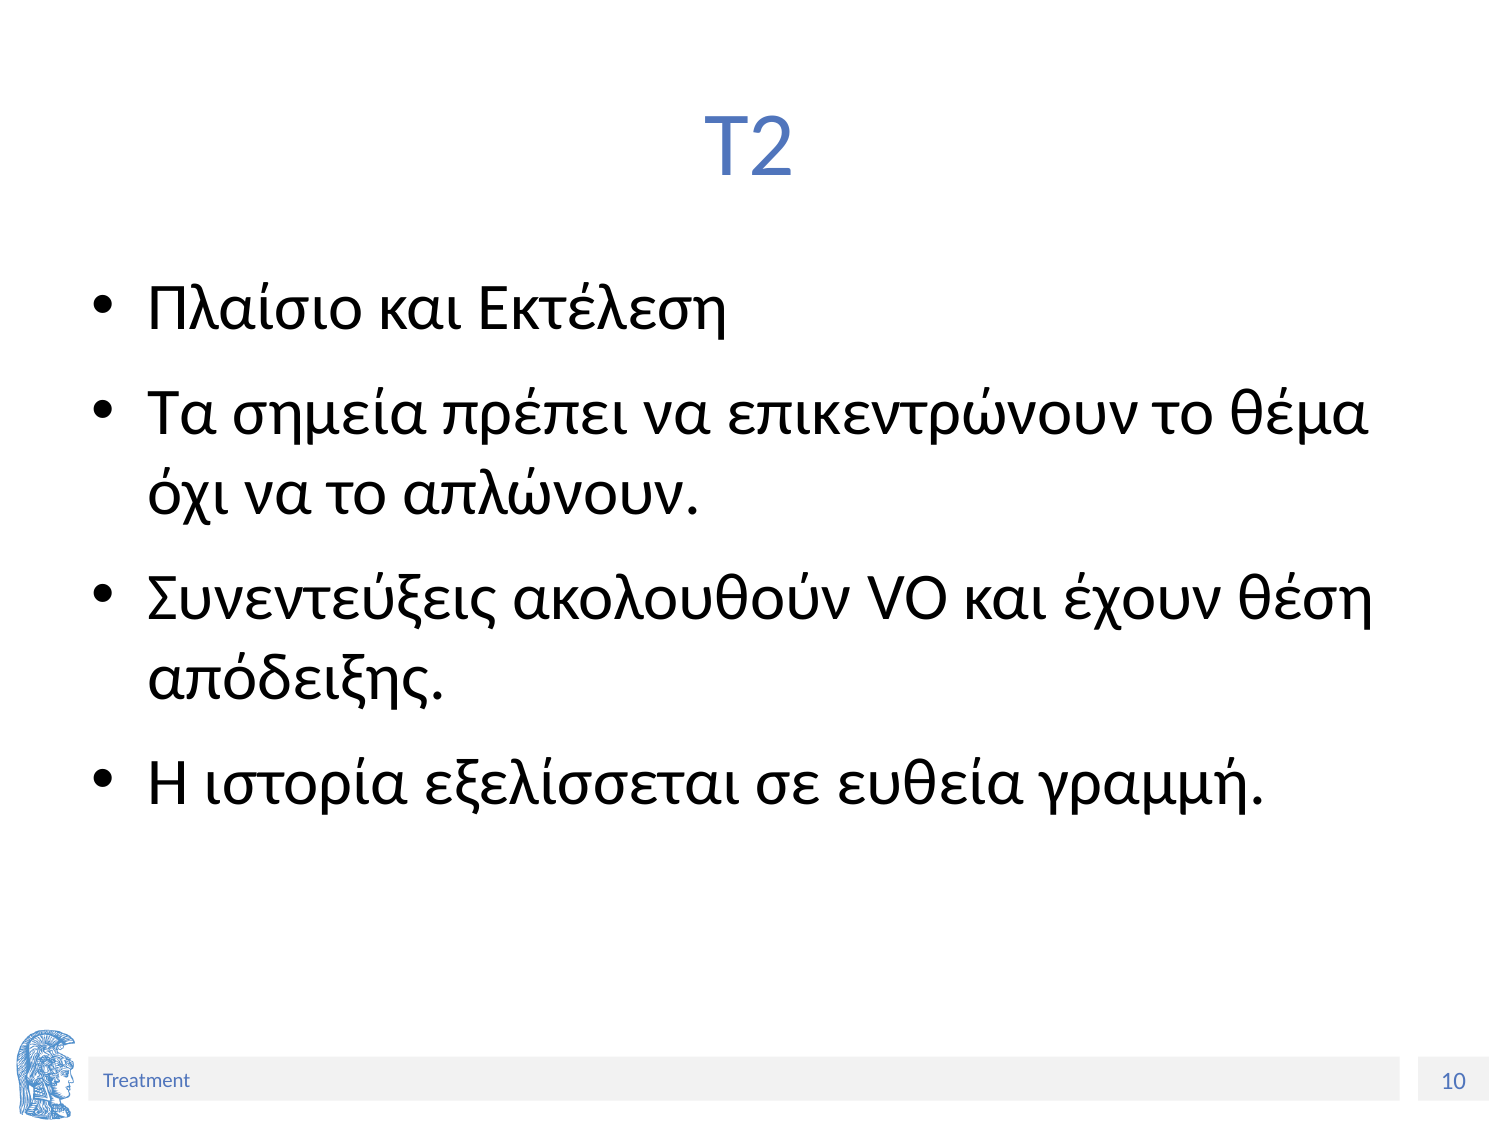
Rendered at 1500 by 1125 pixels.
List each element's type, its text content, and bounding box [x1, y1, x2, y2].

list Πλαίσιο και Εκτέλεση Τα σημεία πρέπει να επικεντρώνουν το θέμα όχι να το απλώνουν. Συνεντεύξεις ακολουθούν VO και έχουν θέση απόδειξης. Η ιστορία εξελίσσεται σε ευθεία γραμμή. [76, 255, 1427, 998]
title Τ2 [75, 45, 1425, 233]
picture [9, 1026, 81, 1120]
